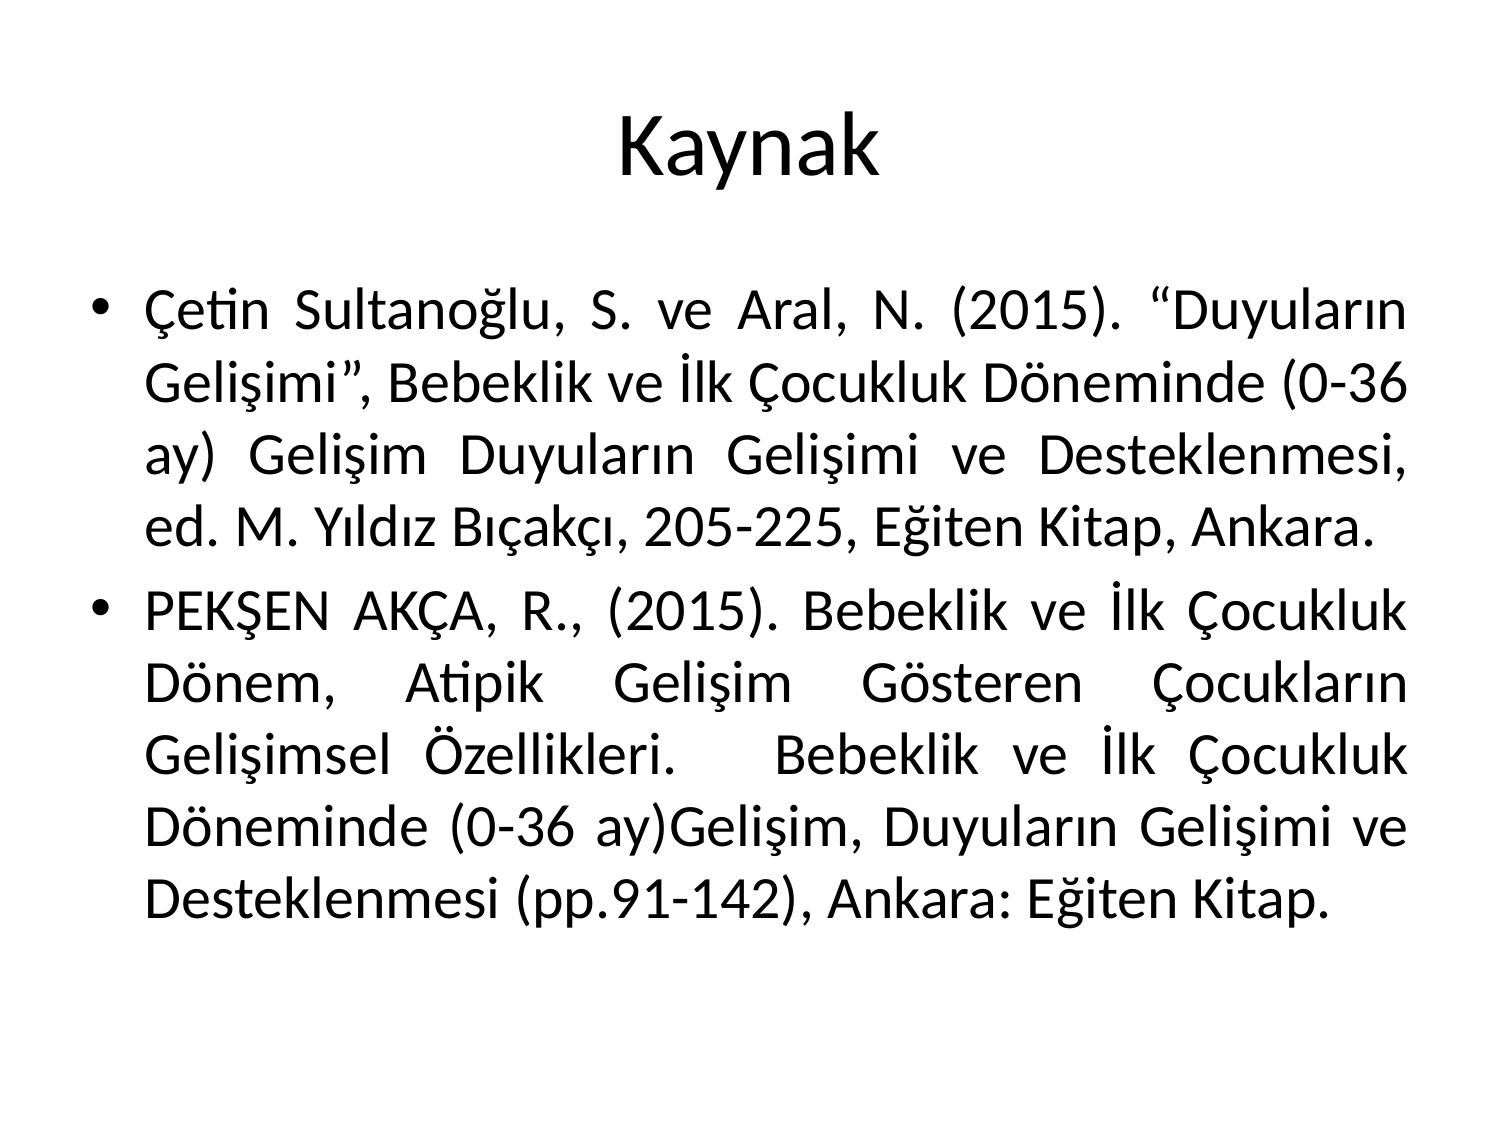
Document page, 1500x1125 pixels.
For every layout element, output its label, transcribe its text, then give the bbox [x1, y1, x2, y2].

title Kaynak [75, 45, 1425, 233]
list Çetin Sultanoğlu, S. ve Aral, N. (2015). “Duyuların Gelişimi”, Bebeklik ve İlk Çocukluk Döneminde (0-36 ay) Gelişim Duyuların Gelişimi ve Desteklenmesi, ed. M. Yıldız Bıçakçı, 205-225, Eğiten Kitap, Ankara. PEKŞEN AKÇA, R., (2015). Bebeklik ve İlk Çocukluk Dönem, Atipik Gelişim Gösteren Çocukların Gelişimsel Özellikleri. Bebeklik ve İlk Çocukluk Döneminde (0-36 ay)Gelişim, Duyuların Gelişimi ve Desteklenmesi (pp.91-142), Ankara: Eğiten Kitap. [75, 262, 1425, 1005]
